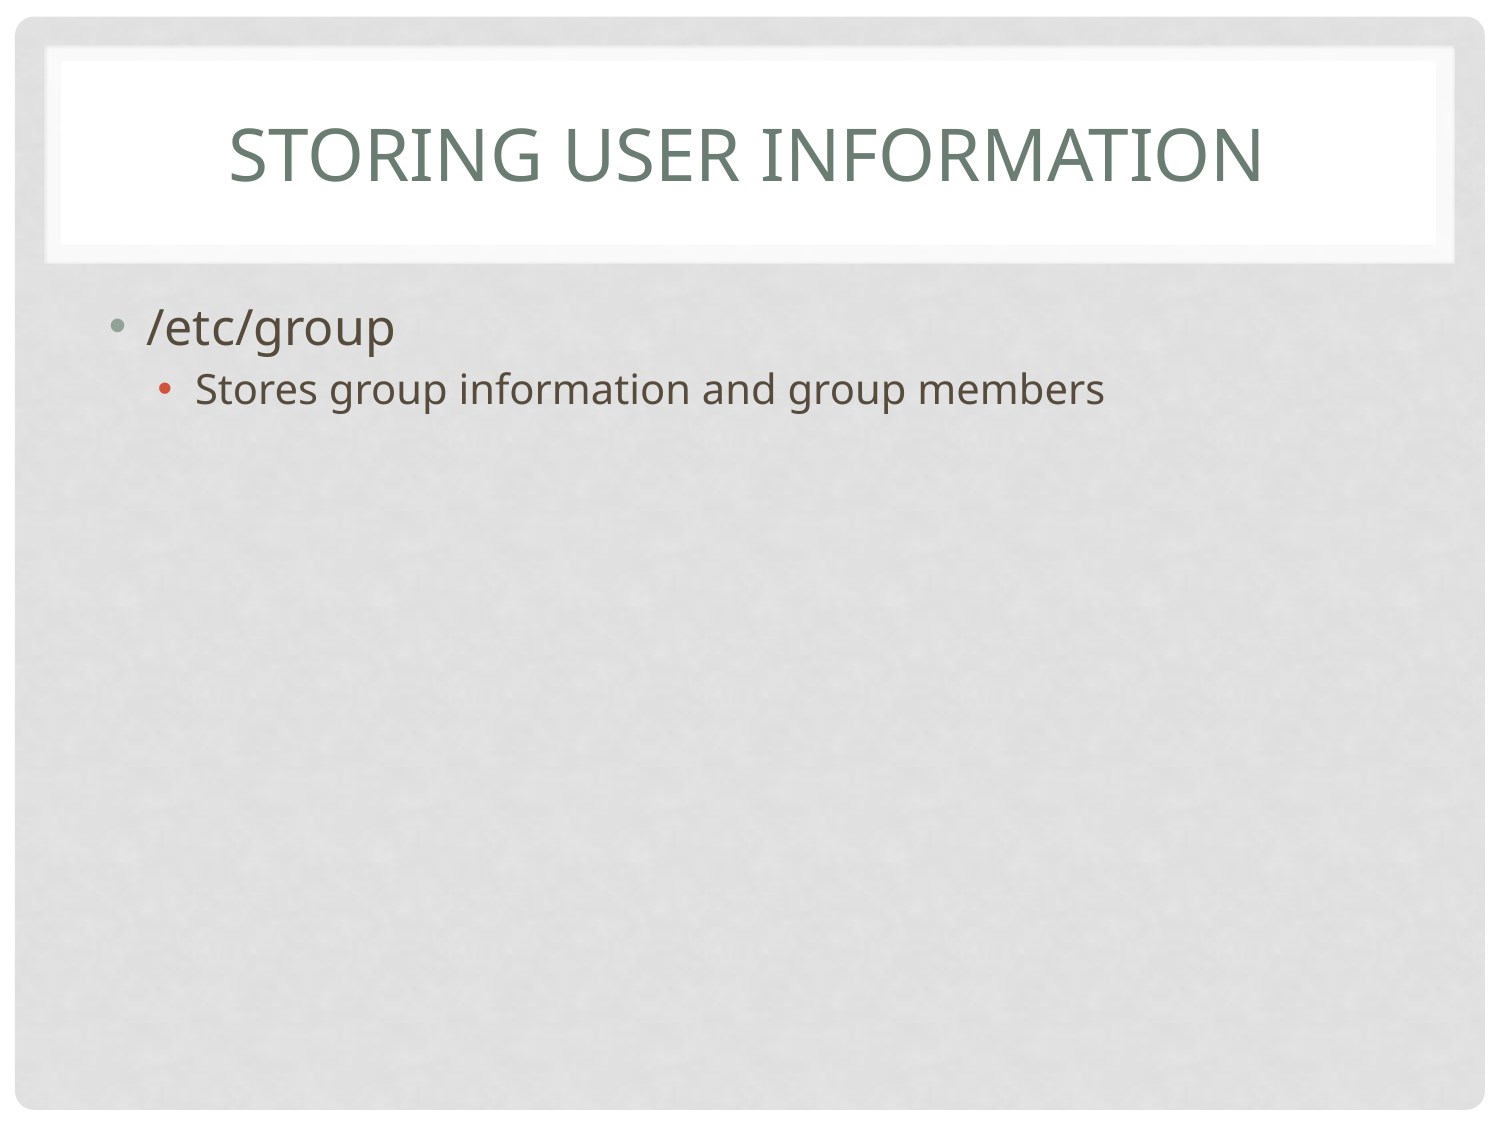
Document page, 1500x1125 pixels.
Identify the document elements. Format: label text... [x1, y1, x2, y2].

title Storing user information [69, 66, 1425, 238]
list /etc/group Stores group information and group members [75, 287, 1425, 1005]
